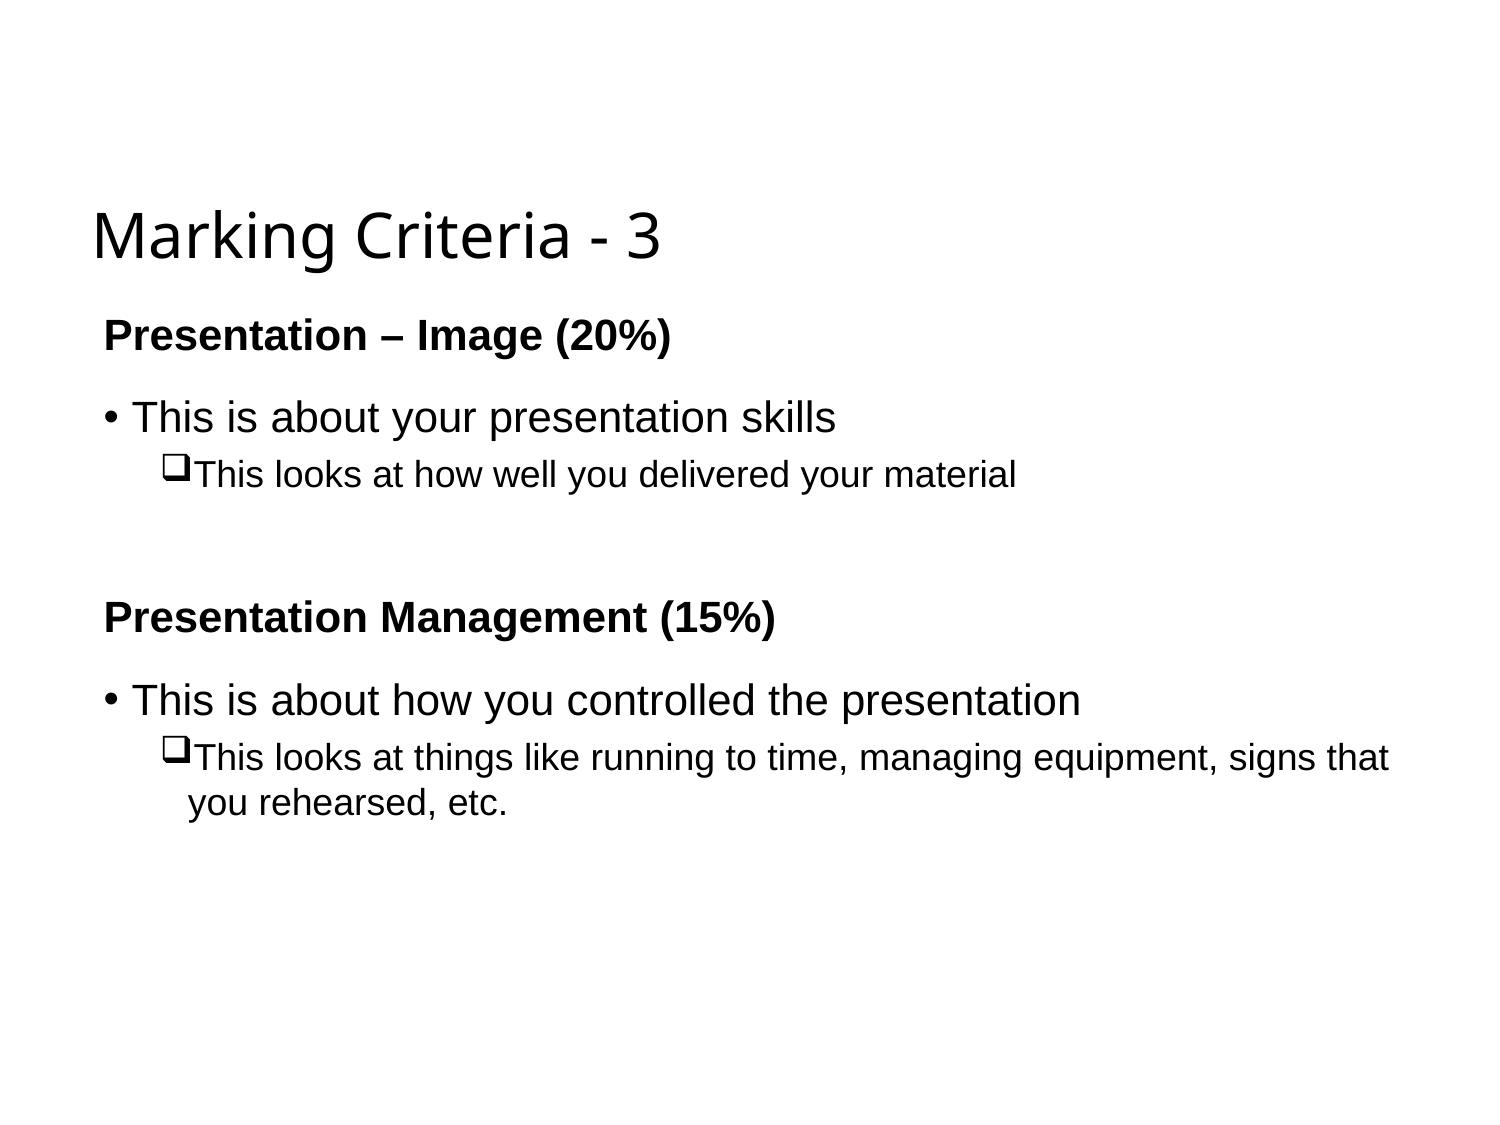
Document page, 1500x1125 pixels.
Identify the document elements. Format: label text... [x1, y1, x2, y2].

title Marking Criteria - 3 [76, 196, 1348, 281]
list Presentation – Image (20%) This is about your presentation skills This looks at how well you delivered your material Presentation Management (15%) This is about how you controlled the presentation This looks at things like running to time, managing equipment, signs that you rehearsed, etc. [88, 290, 1447, 951]
